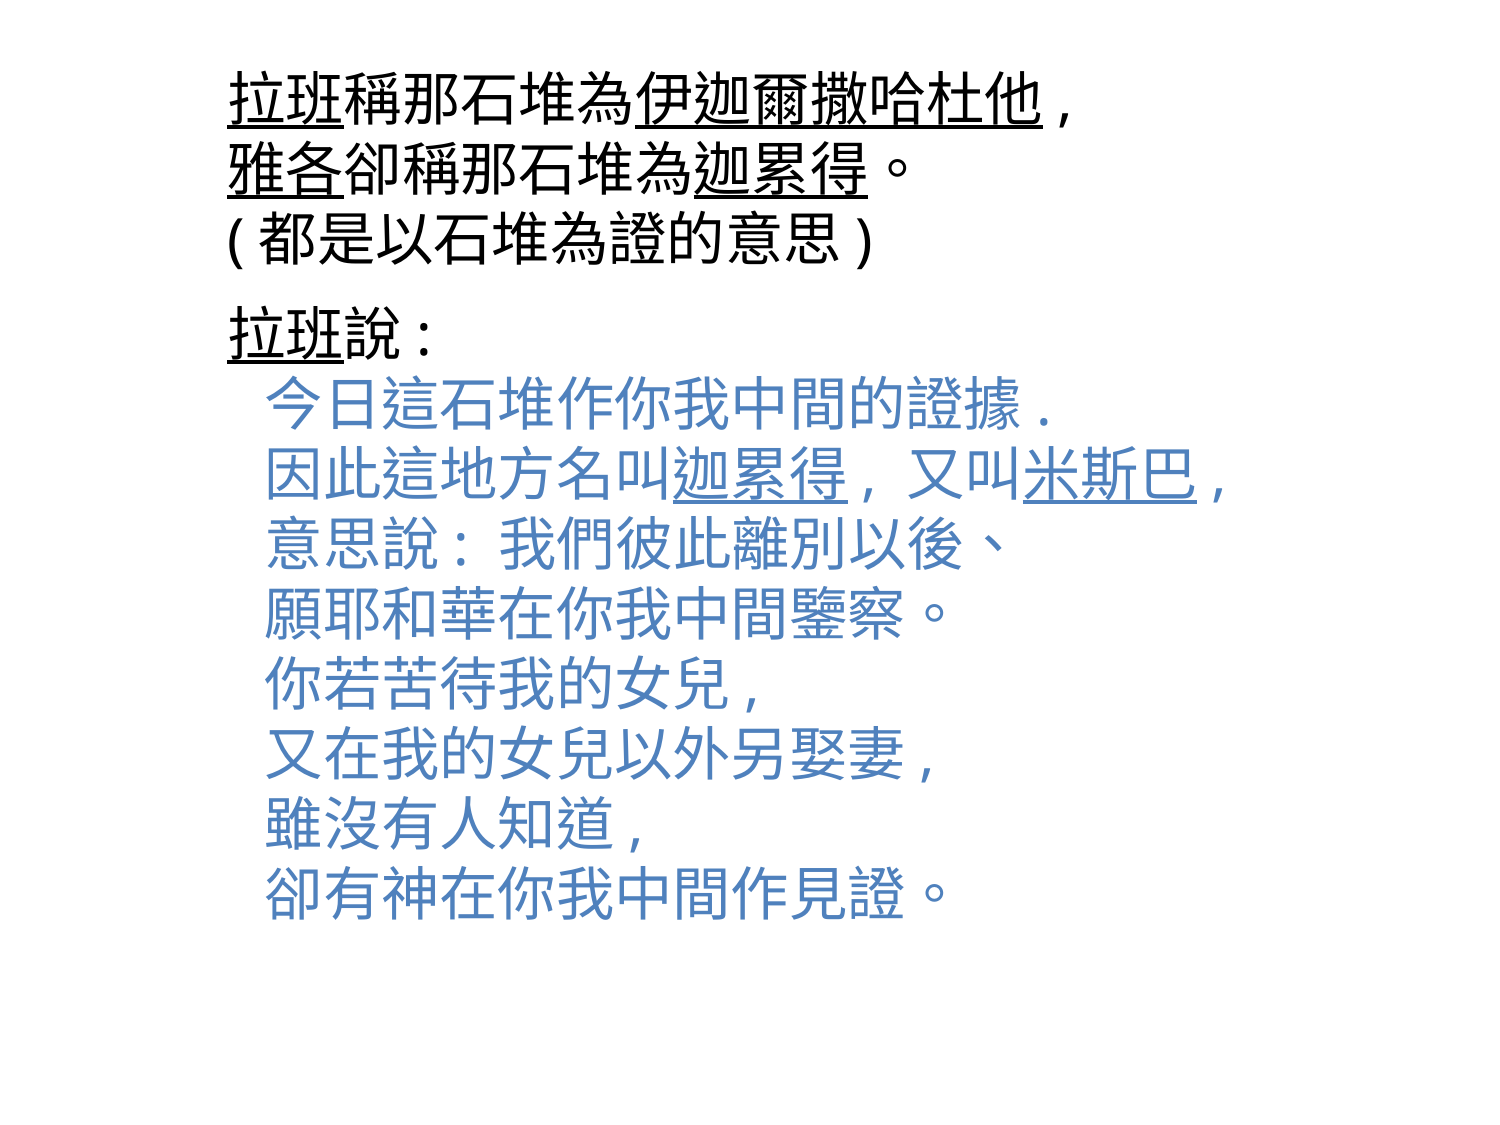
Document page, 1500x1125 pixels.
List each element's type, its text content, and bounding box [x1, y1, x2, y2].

text_box 拉班稱那石堆為伊迦爾撒哈杜他, 雅各卻稱那石堆為迦累得。 (都是以石堆為證的意思) 拉班說: 今日這石堆作你我中間的證據. 因此這地方名叫迦累得, 又叫米斯巴, 意思說: 我們彼此離別以後、 願耶和華在你我中間鑒察。 你若苦待我的女兒, 又在我的女兒以外另娶妻, 雖沒有人知道, 卻有神在你我中間作見證。 [212, 54, 1375, 1005]
